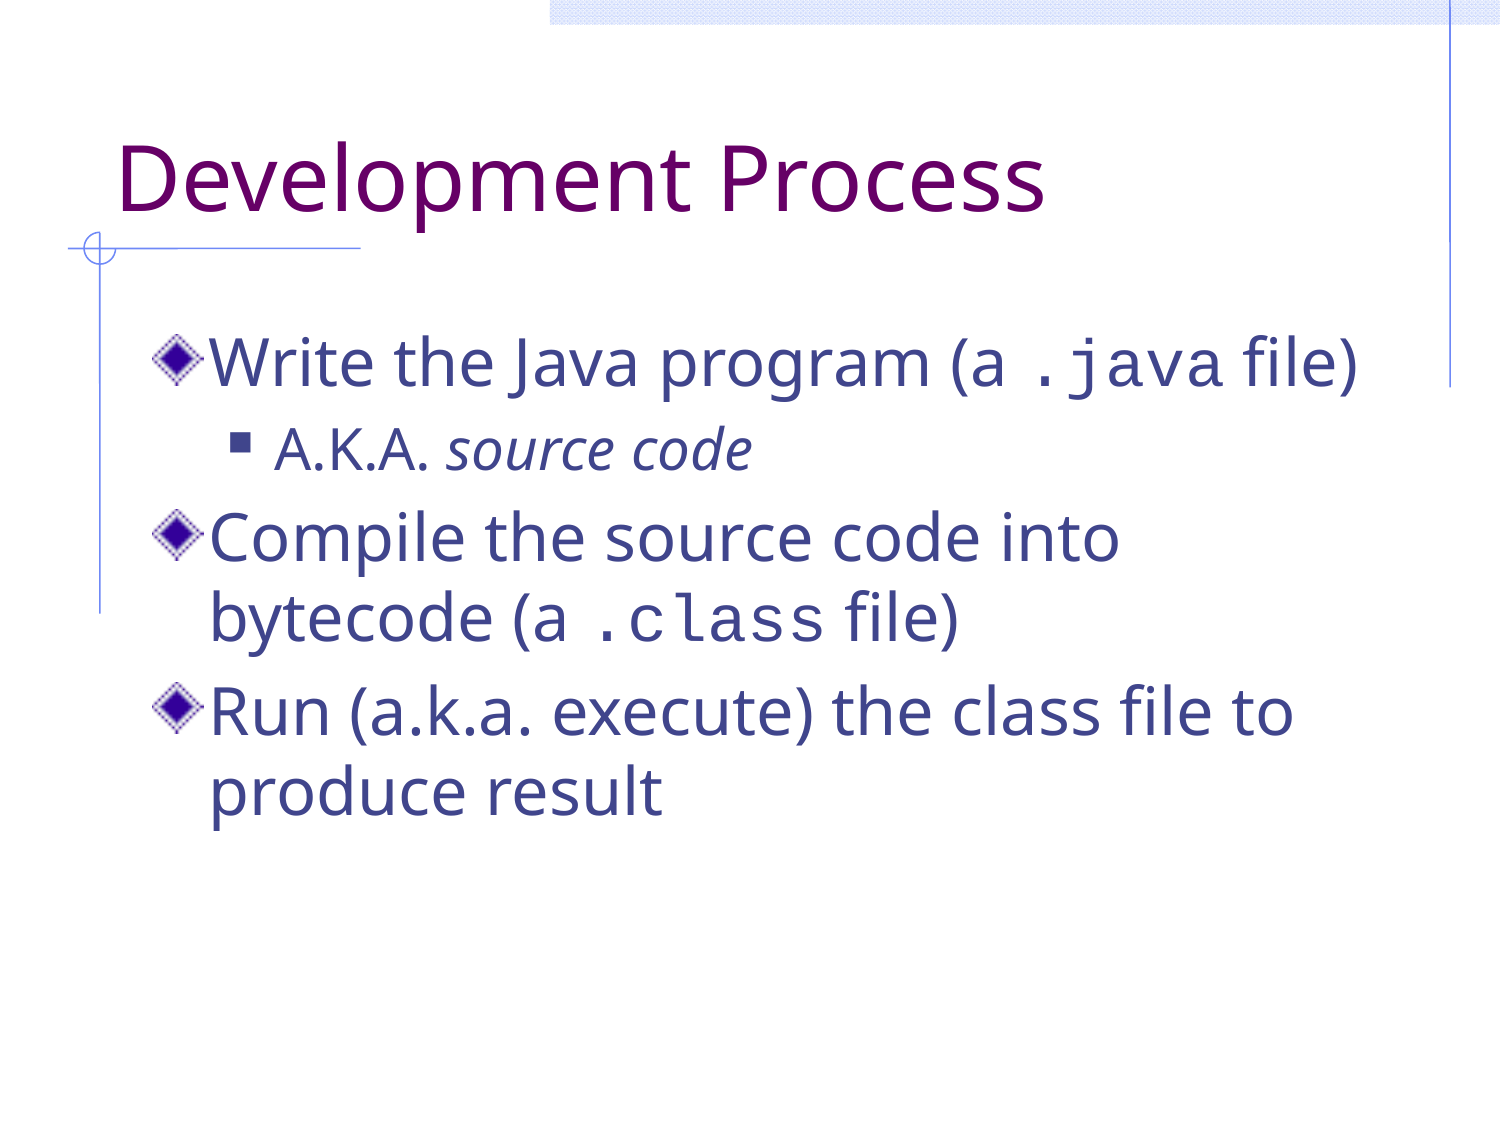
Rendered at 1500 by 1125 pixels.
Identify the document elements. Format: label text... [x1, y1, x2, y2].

picture [152, 334, 204, 386]
picture [549, 0, 1449, 25]
list Write the Java program (a .java file) A.K.A. source code Compile the source code into bytecode (a .class file) Run (a.k.a. execute) the class file to produce result [137, 312, 1413, 988]
picture [152, 509, 204, 561]
picture [152, 682, 204, 734]
picture [1451, 0, 1500, 25]
title Development Process [99, 50, 1375, 238]
